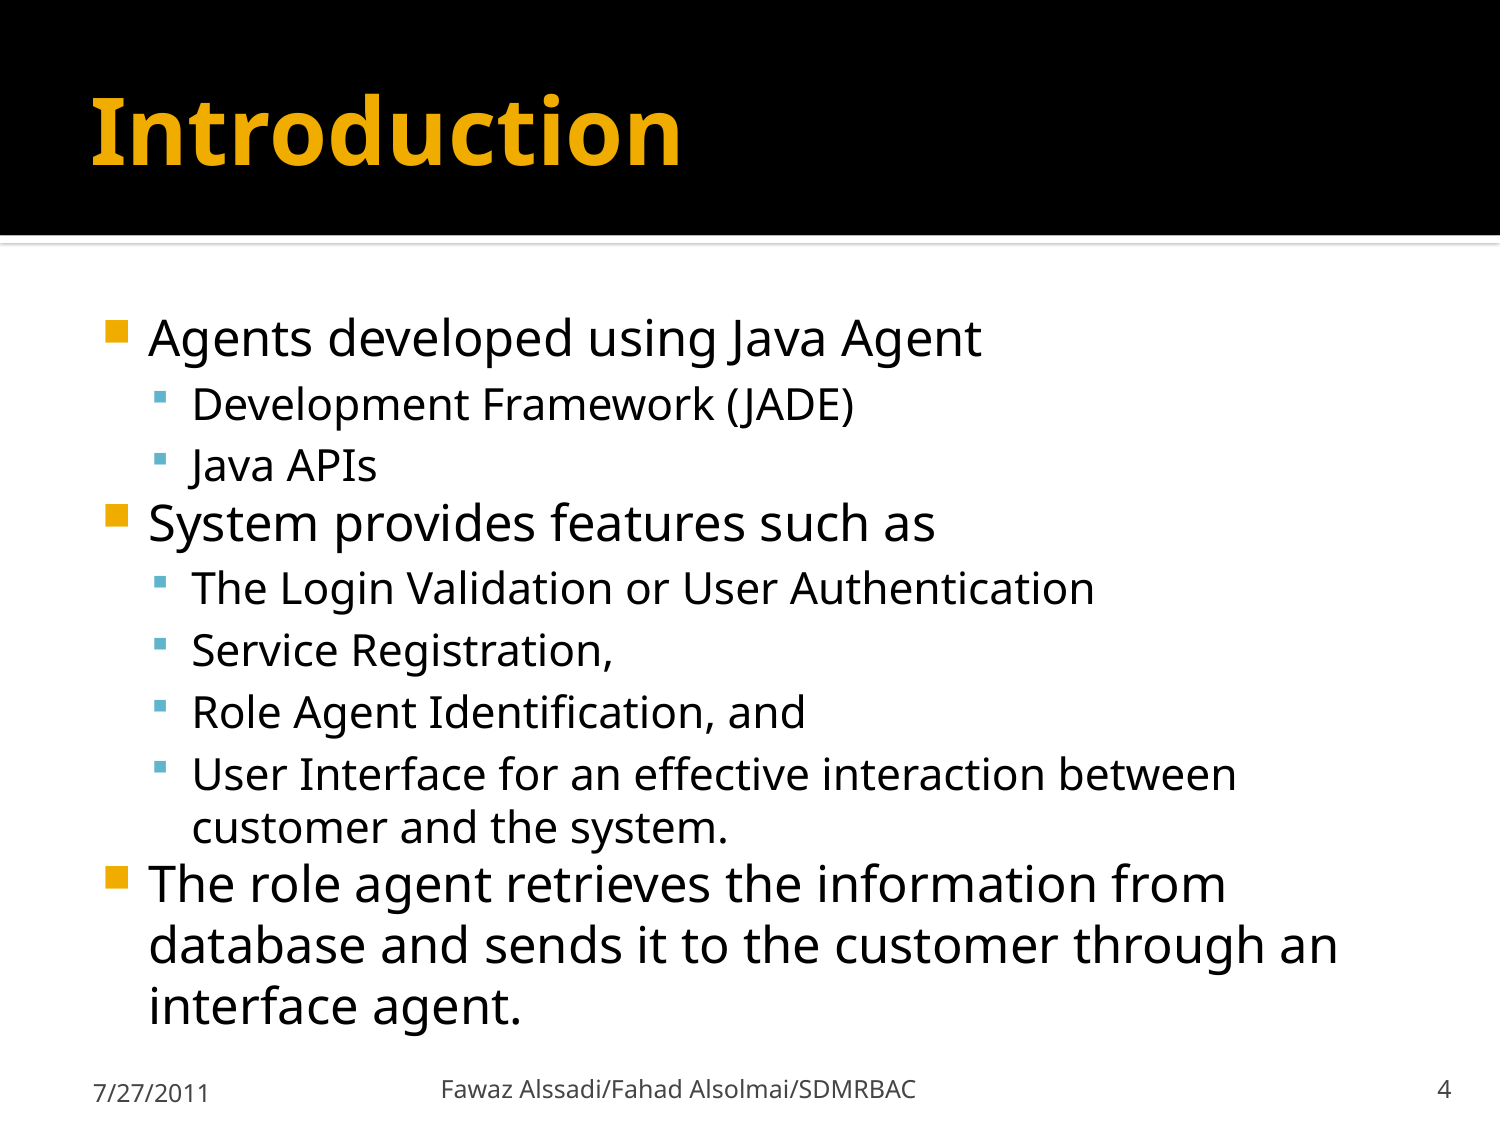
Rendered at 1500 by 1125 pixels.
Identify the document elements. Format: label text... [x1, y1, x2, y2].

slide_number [75, 1062, 425, 1108]
list Agents developed using Java Agent Development Framework (JADE) Java APIs System provides features such as The Login Validation or User Authentication Service Registration, Role Agent Identification, and User Interface for an effective interaction between customer and the system. The role agent retrieves the information from database and sends it to the customer through an interface agent. [75, 291, 1425, 1050]
slide_number 4 [1345, 1062, 1467, 1108]
title Introduction [75, 25, 1425, 231]
footer Fawaz Alssadi/Fahad Alsolmai/SDMRBAC [433, 1062, 1337, 1108]
